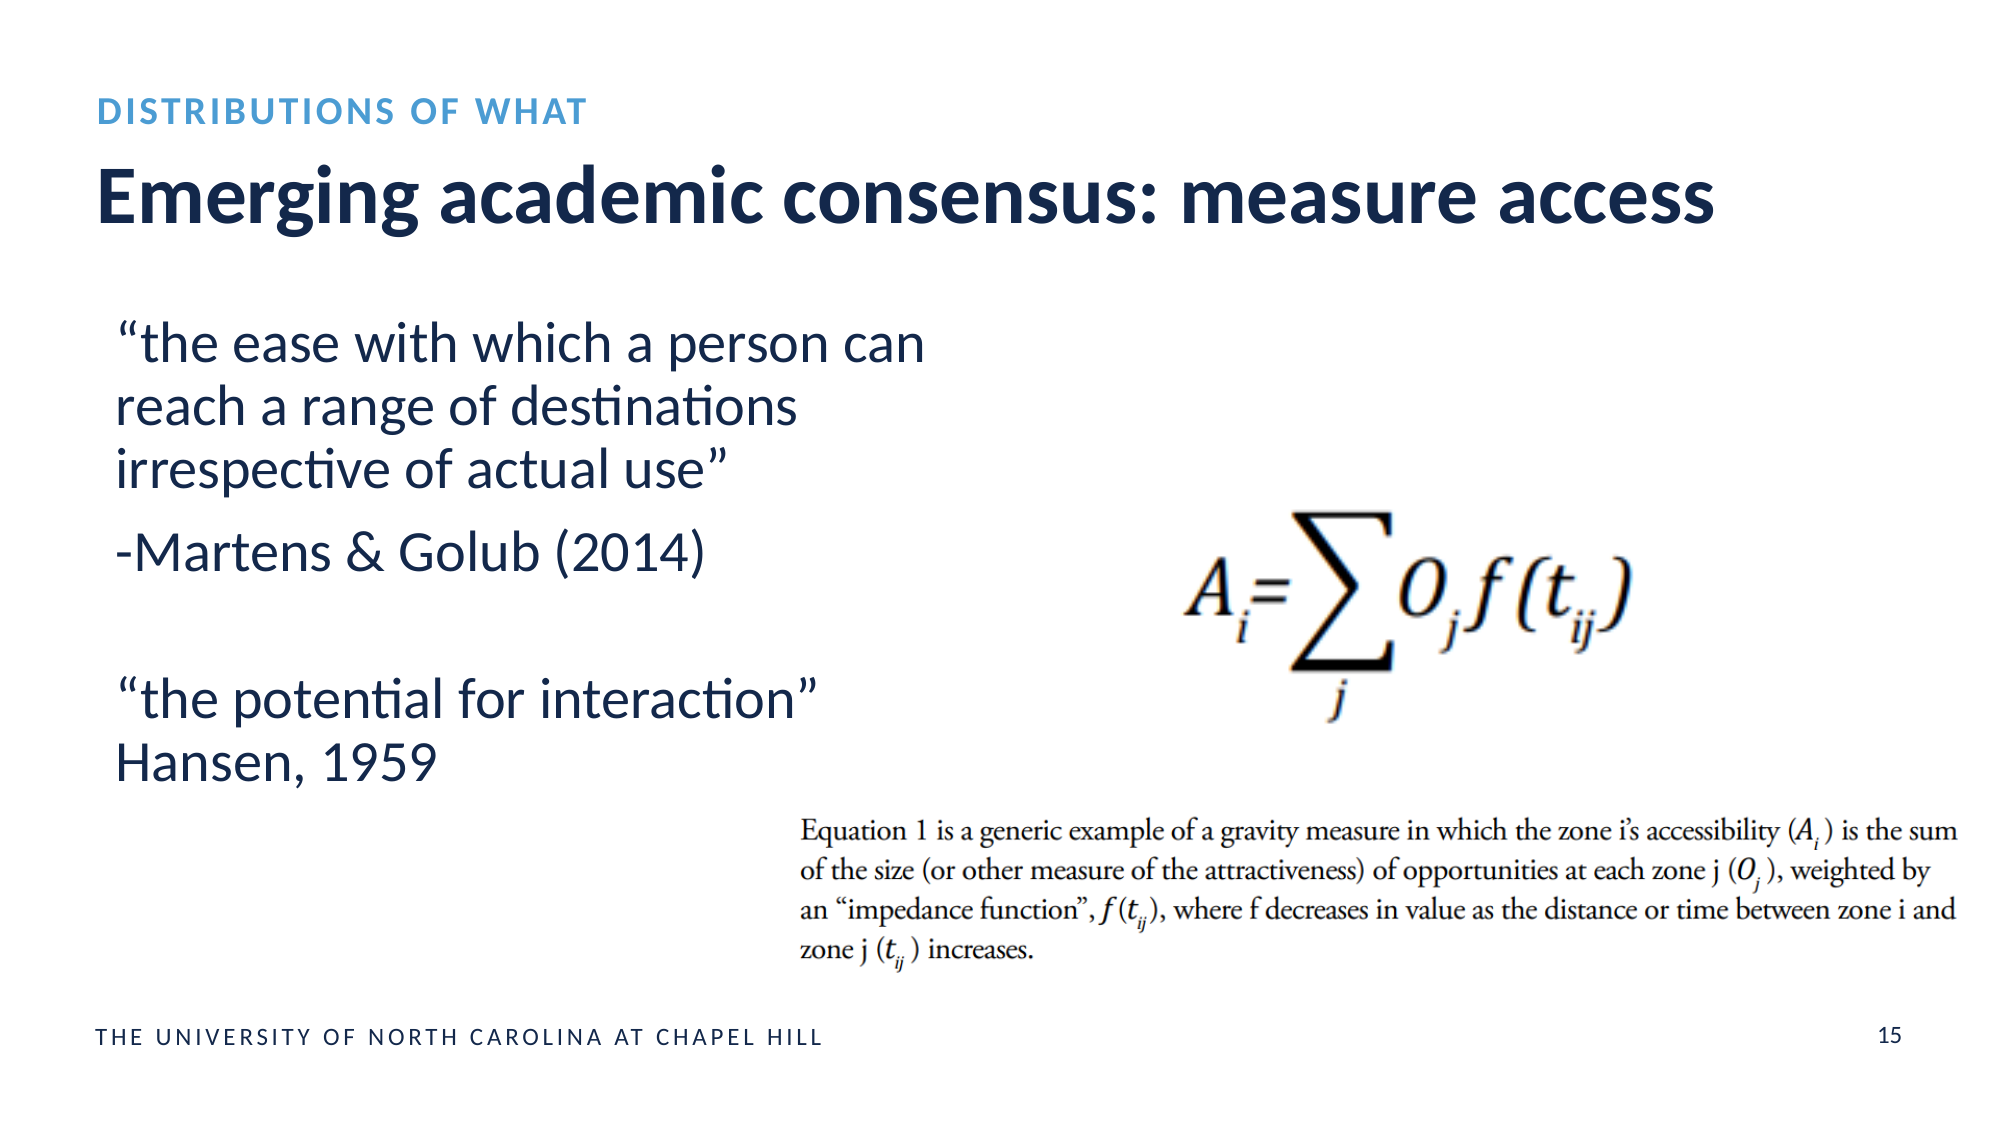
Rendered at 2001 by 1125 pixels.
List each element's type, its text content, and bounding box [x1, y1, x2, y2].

picture [1084, 429, 1731, 761]
title Emerging academic consensus: measure access [81, 143, 1918, 305]
list Distributions of what [81, 82, 1918, 143]
slide_number 15 [1473, 1012, 1918, 1054]
picture [784, 811, 1975, 974]
list “the ease with which a person can reach a range of destinations irrespective of actual use” -Martens & Golub (2014) “the potential for interaction” Hansen, 1959 [81, 304, 971, 884]
